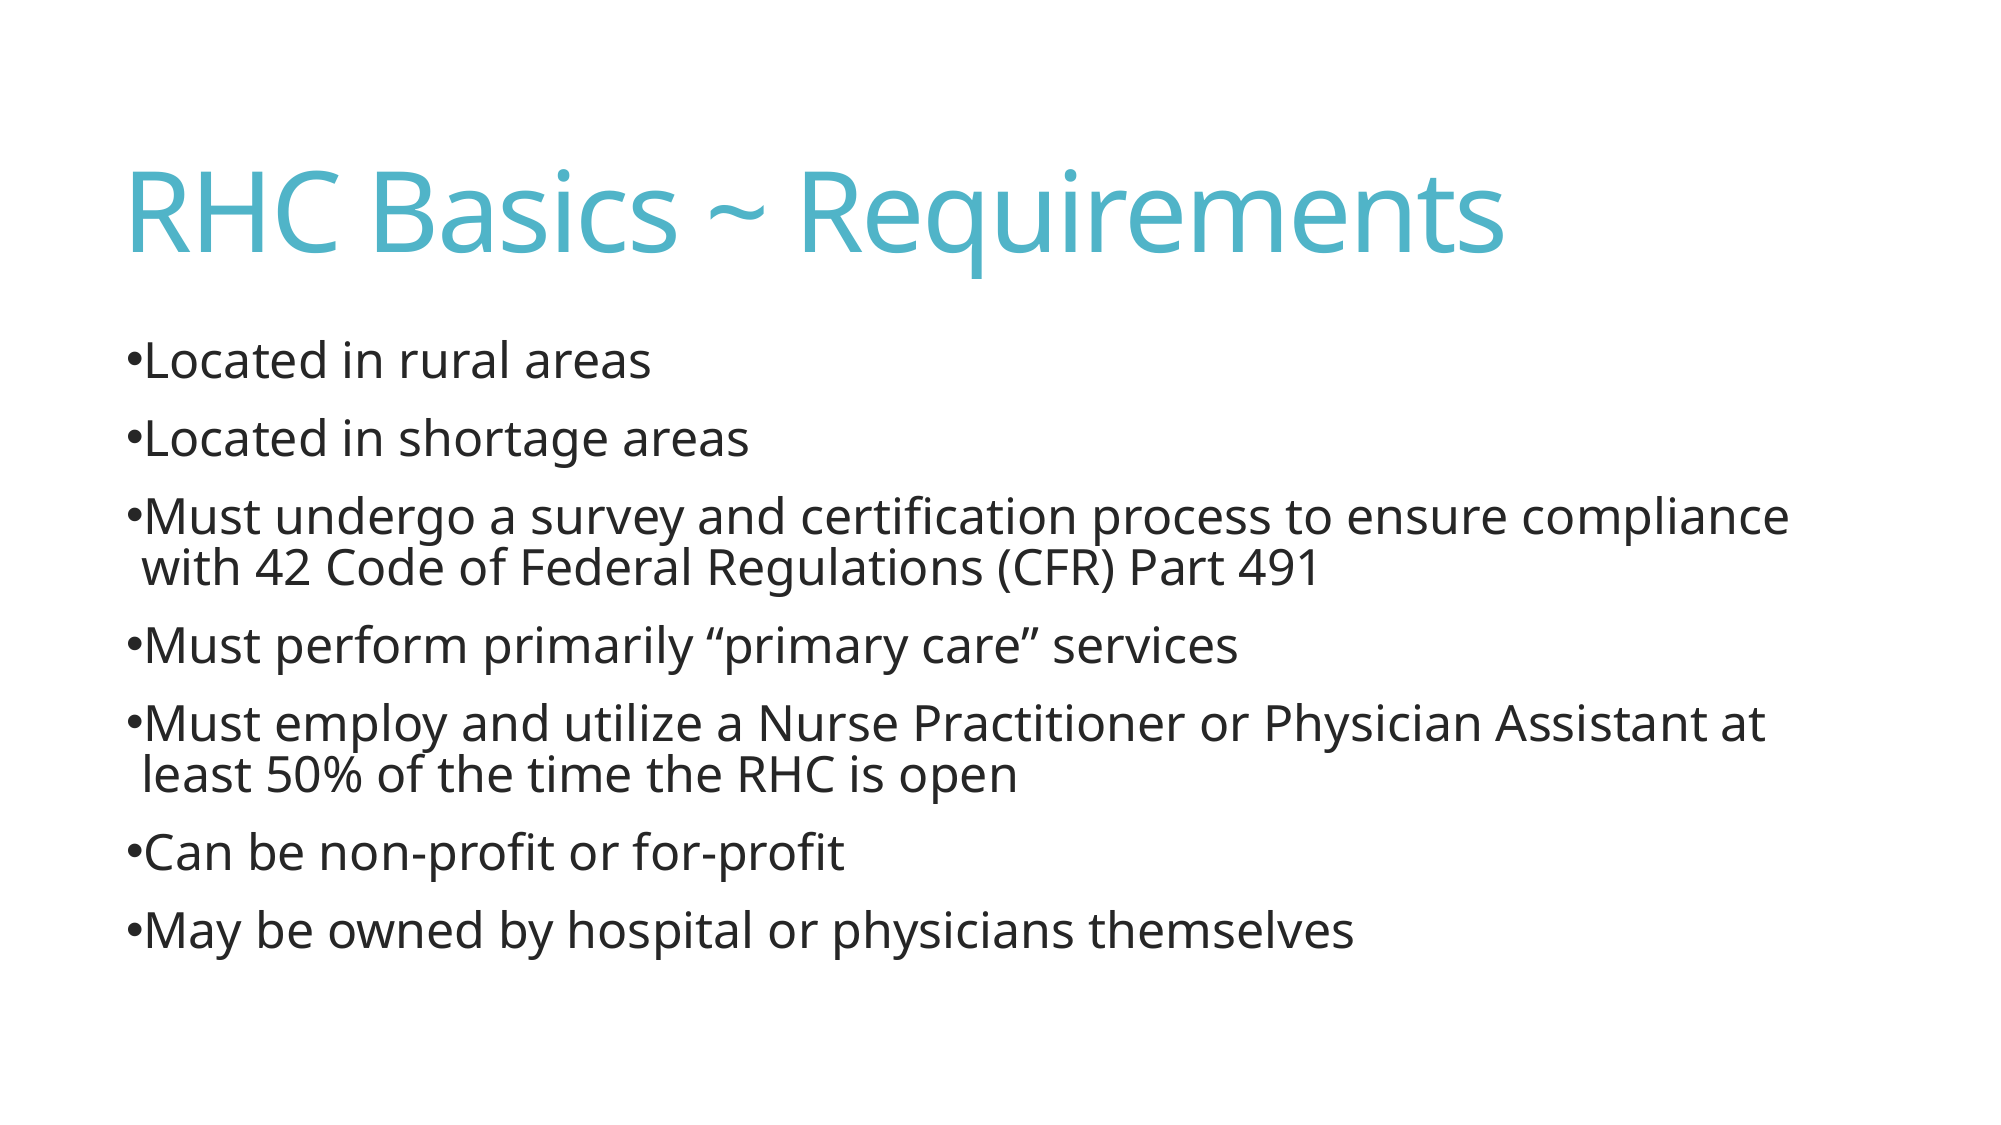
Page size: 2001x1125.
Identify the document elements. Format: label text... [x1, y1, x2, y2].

title RHC Basics ~ Requirements [107, 81, 1875, 354]
list Located in rural areas Located in shortage areas Must undergo a survey and certification process to ensure compliance with 42 Code of Federal Regulations (CFR) Part 491 Must perform primarily “primary care” services Must employ and utilize a Nurse Practitioner or Physician Assistant at least 50% of the time the RHC is open Can be non-profit or for-profit May be owned by hospital or physicians themselves [111, 329, 1876, 1079]
